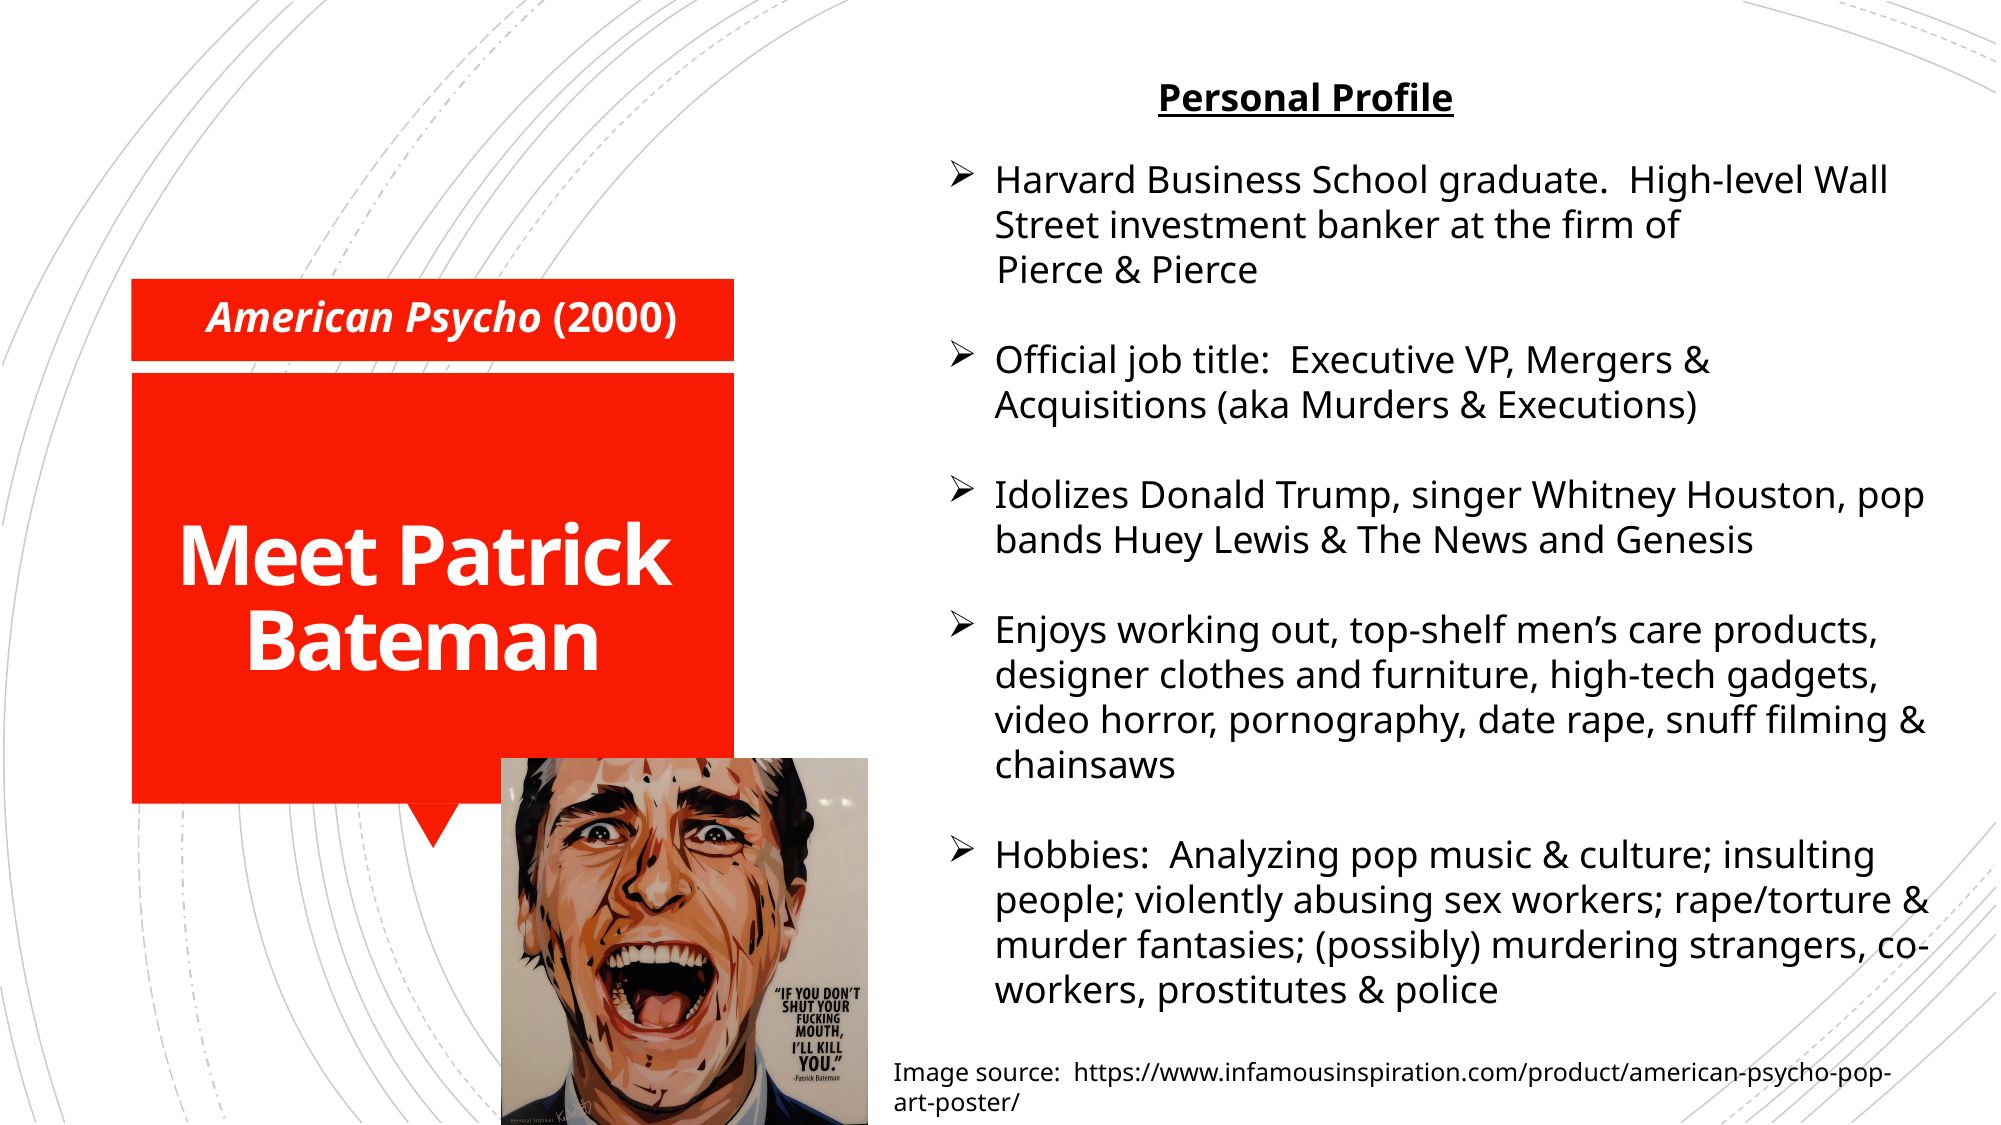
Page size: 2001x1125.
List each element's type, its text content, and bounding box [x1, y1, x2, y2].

title Meet Patrick Bateman [136, 400, 711, 804]
text_box Image source: https://www.infamousinspiration.com/product/american-psycho-pop-art-poster/ [879, 1049, 1920, 1124]
text_box Harvard Business School graduate. High-level Wall Street investment banker at the firm of Pierce & Pierce Official job title: Executive VP, Mergers & Acquisitions (aka Murders & Executions) Idolizes Donald Trump, singer Whitney Houston, pop bands Huey Lewis & The News and Genesis Enjoys working out, top-shelf men’s care products, designer clothes and furniture, high-tech gadgets, video horror, pornography, date rape, snuff filming & chainsaws Hobbies: Analyzing pop music & culture; insulting people; violently abusing sex workers; rape/torture & murder fantasies; (possibly) murdering strangers, co-workers, prostitutes & police [932, 148, 1948, 1064]
text_box American Psycho (2000) [192, 283, 723, 349]
text_box Personal Profile [1143, 66, 1695, 126]
picture [501, 758, 868, 1125]
